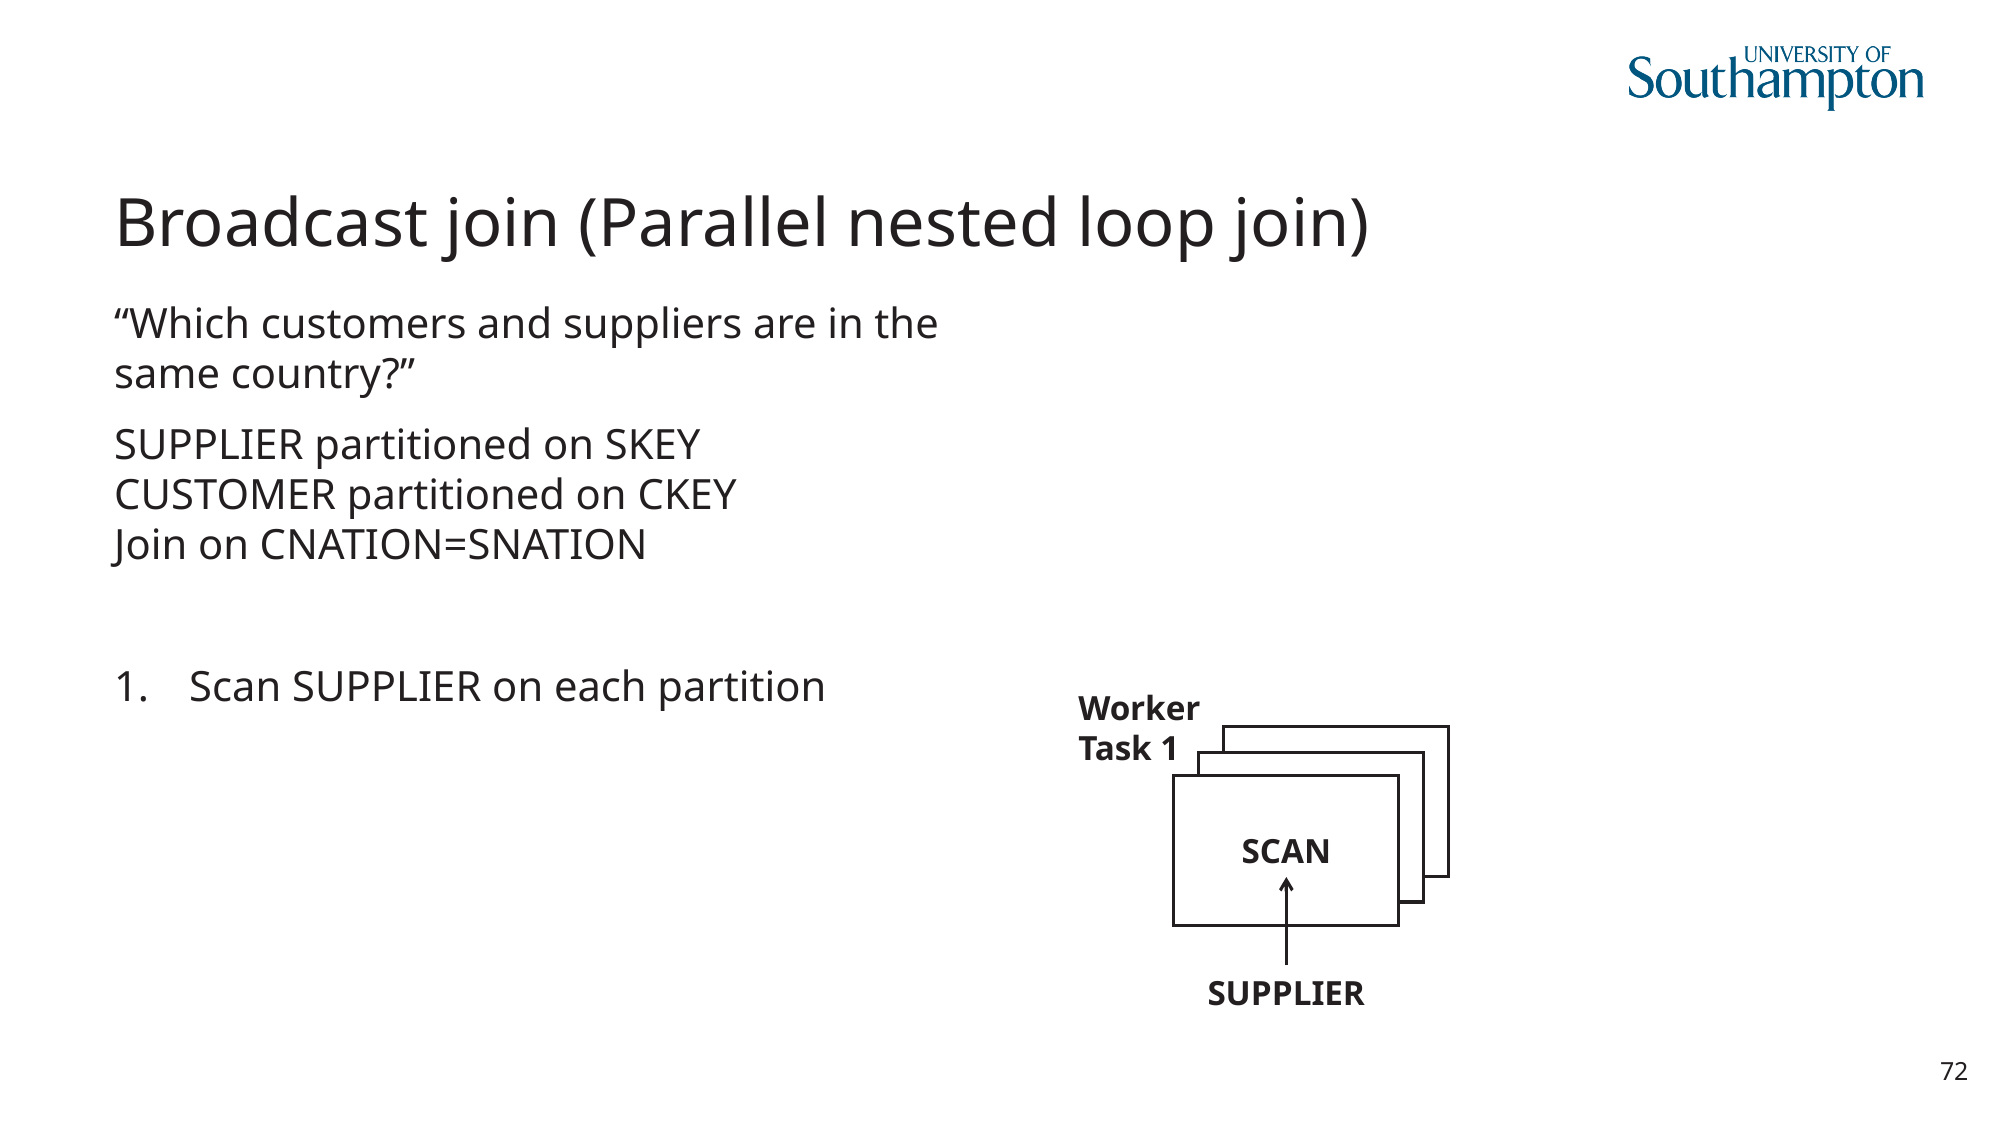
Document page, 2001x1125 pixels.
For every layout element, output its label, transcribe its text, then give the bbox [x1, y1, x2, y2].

text_box [1216, 751, 1425, 903]
text_box SUPPLIER [1173, 965, 1399, 1020]
text_box Worker Task 1 [1063, 679, 1216, 775]
list “Which customers and suppliers are in the same country?” SUPPLIER partitioned on SKEY CUSTOMER partitioned on CKEY Join on CNATION=SNATION Scan SUPPLIER on each partition [102, 290, 989, 1024]
picture [1629, 71, 1648, 95]
picture [1629, 46, 1924, 111]
text_box [1223, 725, 1450, 877]
picture [1869, 48, 1877, 60]
title Broadcast join (Parallel nested loop join) [102, 113, 1898, 268]
text_box [1173, 775, 1400, 927]
text_box SCAN [1226, 822, 1346, 877]
